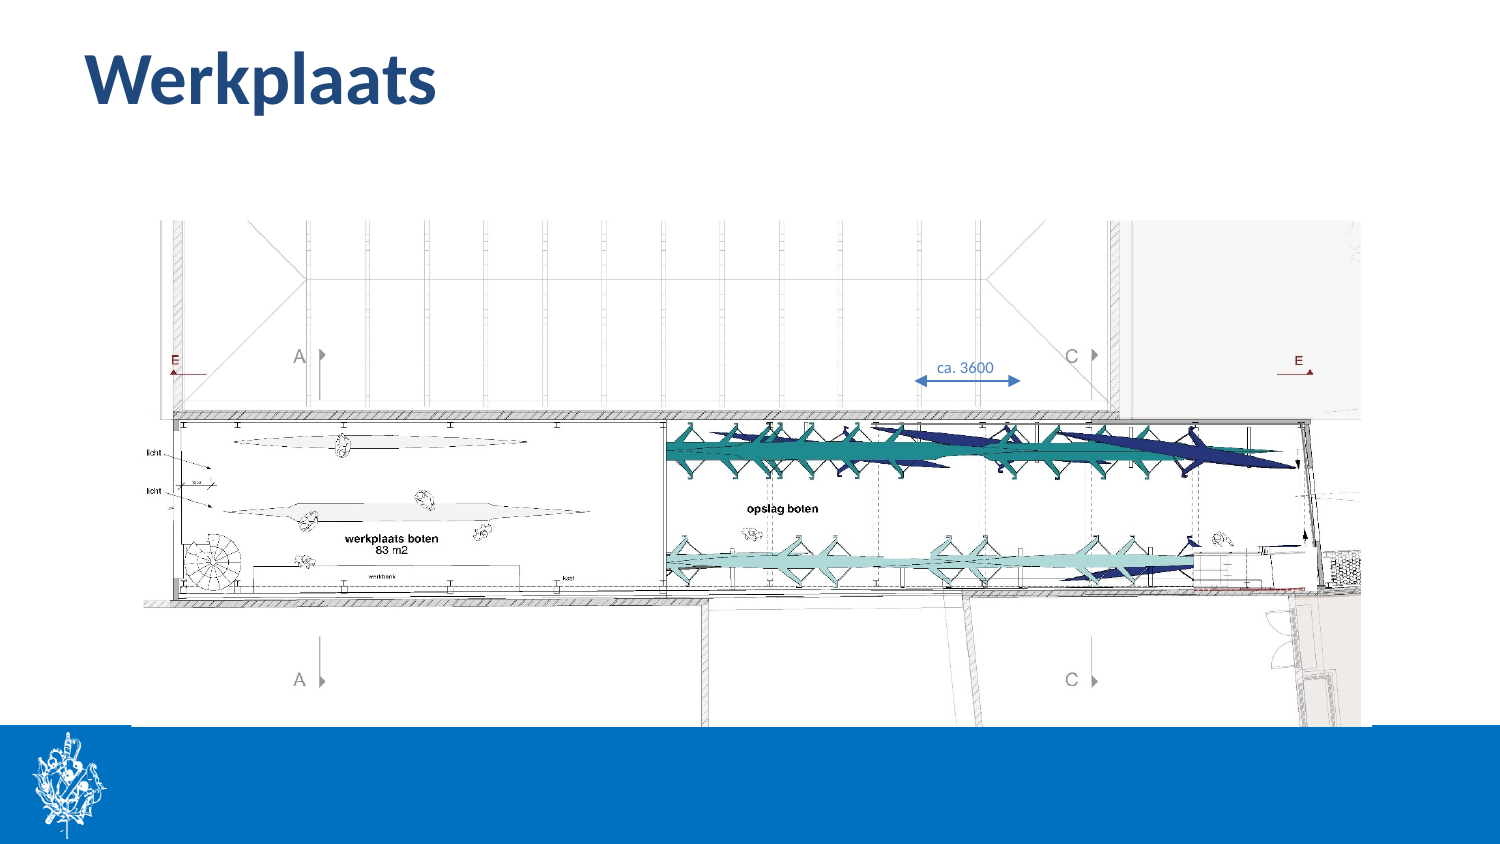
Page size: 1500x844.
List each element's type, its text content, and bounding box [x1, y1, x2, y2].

picture [131, 198, 1373, 727]
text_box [1300, 421, 1315, 548]
picture [32, 732, 107, 839]
title Werkplaats [69, 4, 1434, 144]
